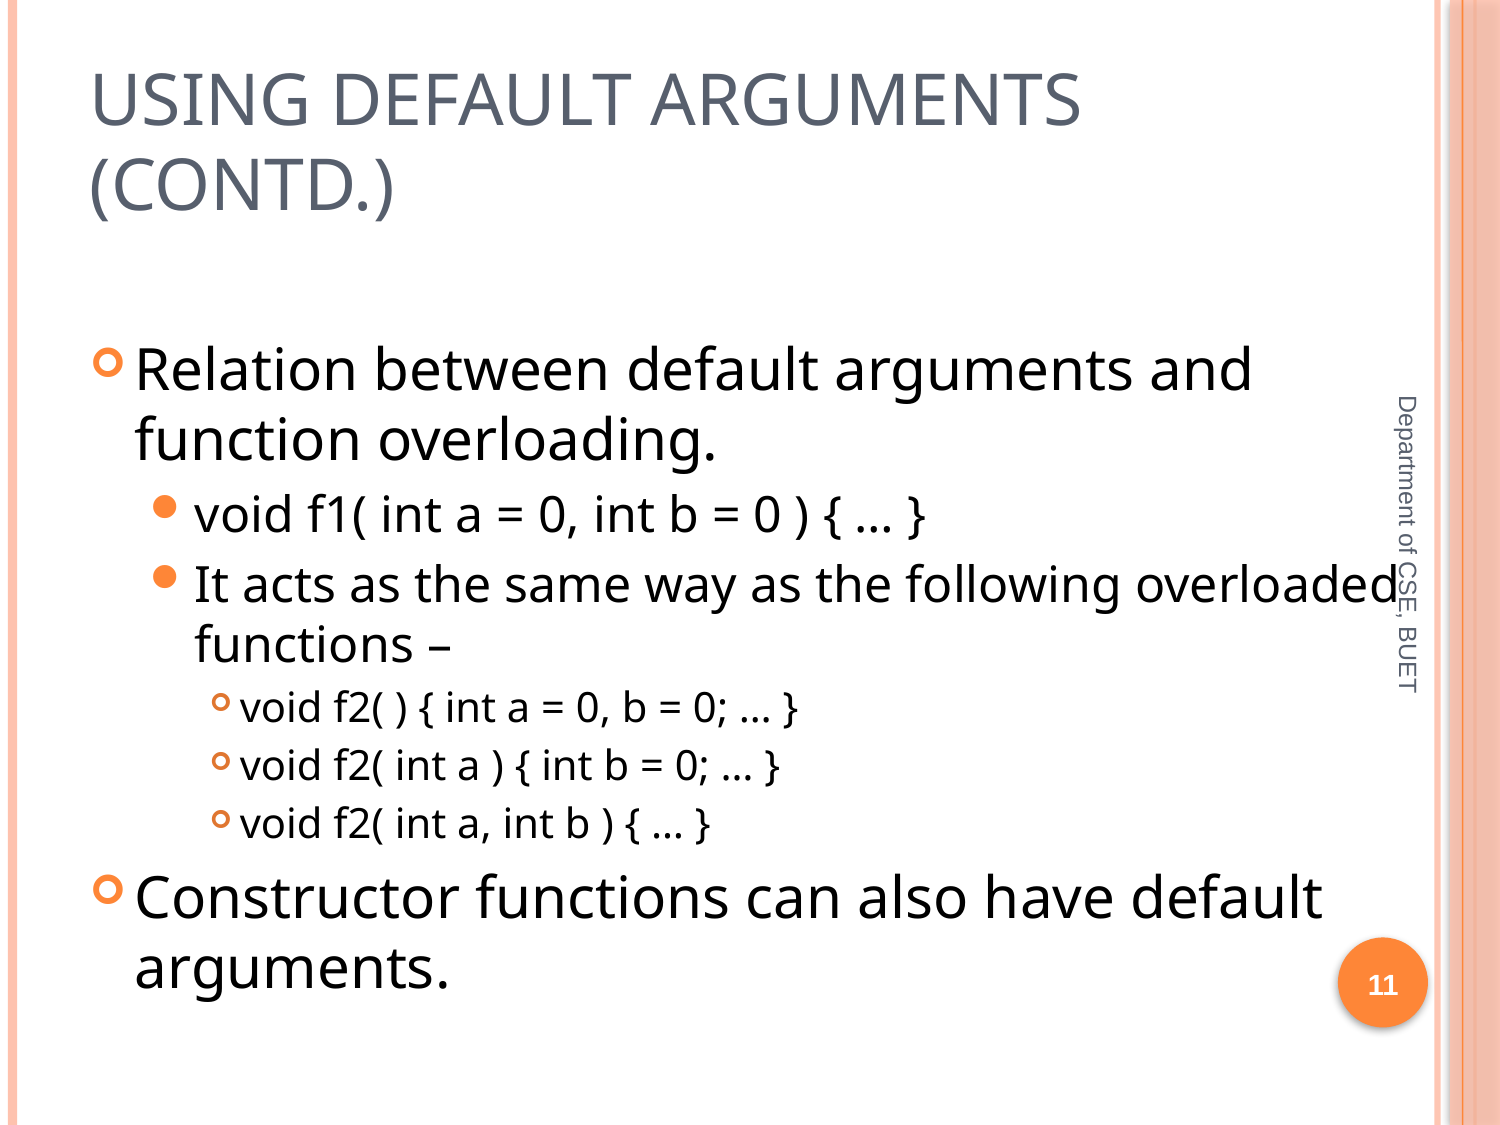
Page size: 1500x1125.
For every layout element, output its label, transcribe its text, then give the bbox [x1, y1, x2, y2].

slide_number 11 [1333, 940, 1434, 1027]
title Using Default Arguments (contd.) [75, 45, 1300, 233]
footer Department of CSE, BUET [1379, 380, 1440, 906]
list Relation between default arguments and function overloading. void f1( int a = 0, int b = 0 ) { … } It acts as the same way as the following overloaded functions – void f2( ) { int a = 0, b = 0; … } void f2( int a ) { int b = 0; … } void f2( int a, int b ) { … } Constructor functions can also have default arguments. [75, 324, 1425, 1025]
